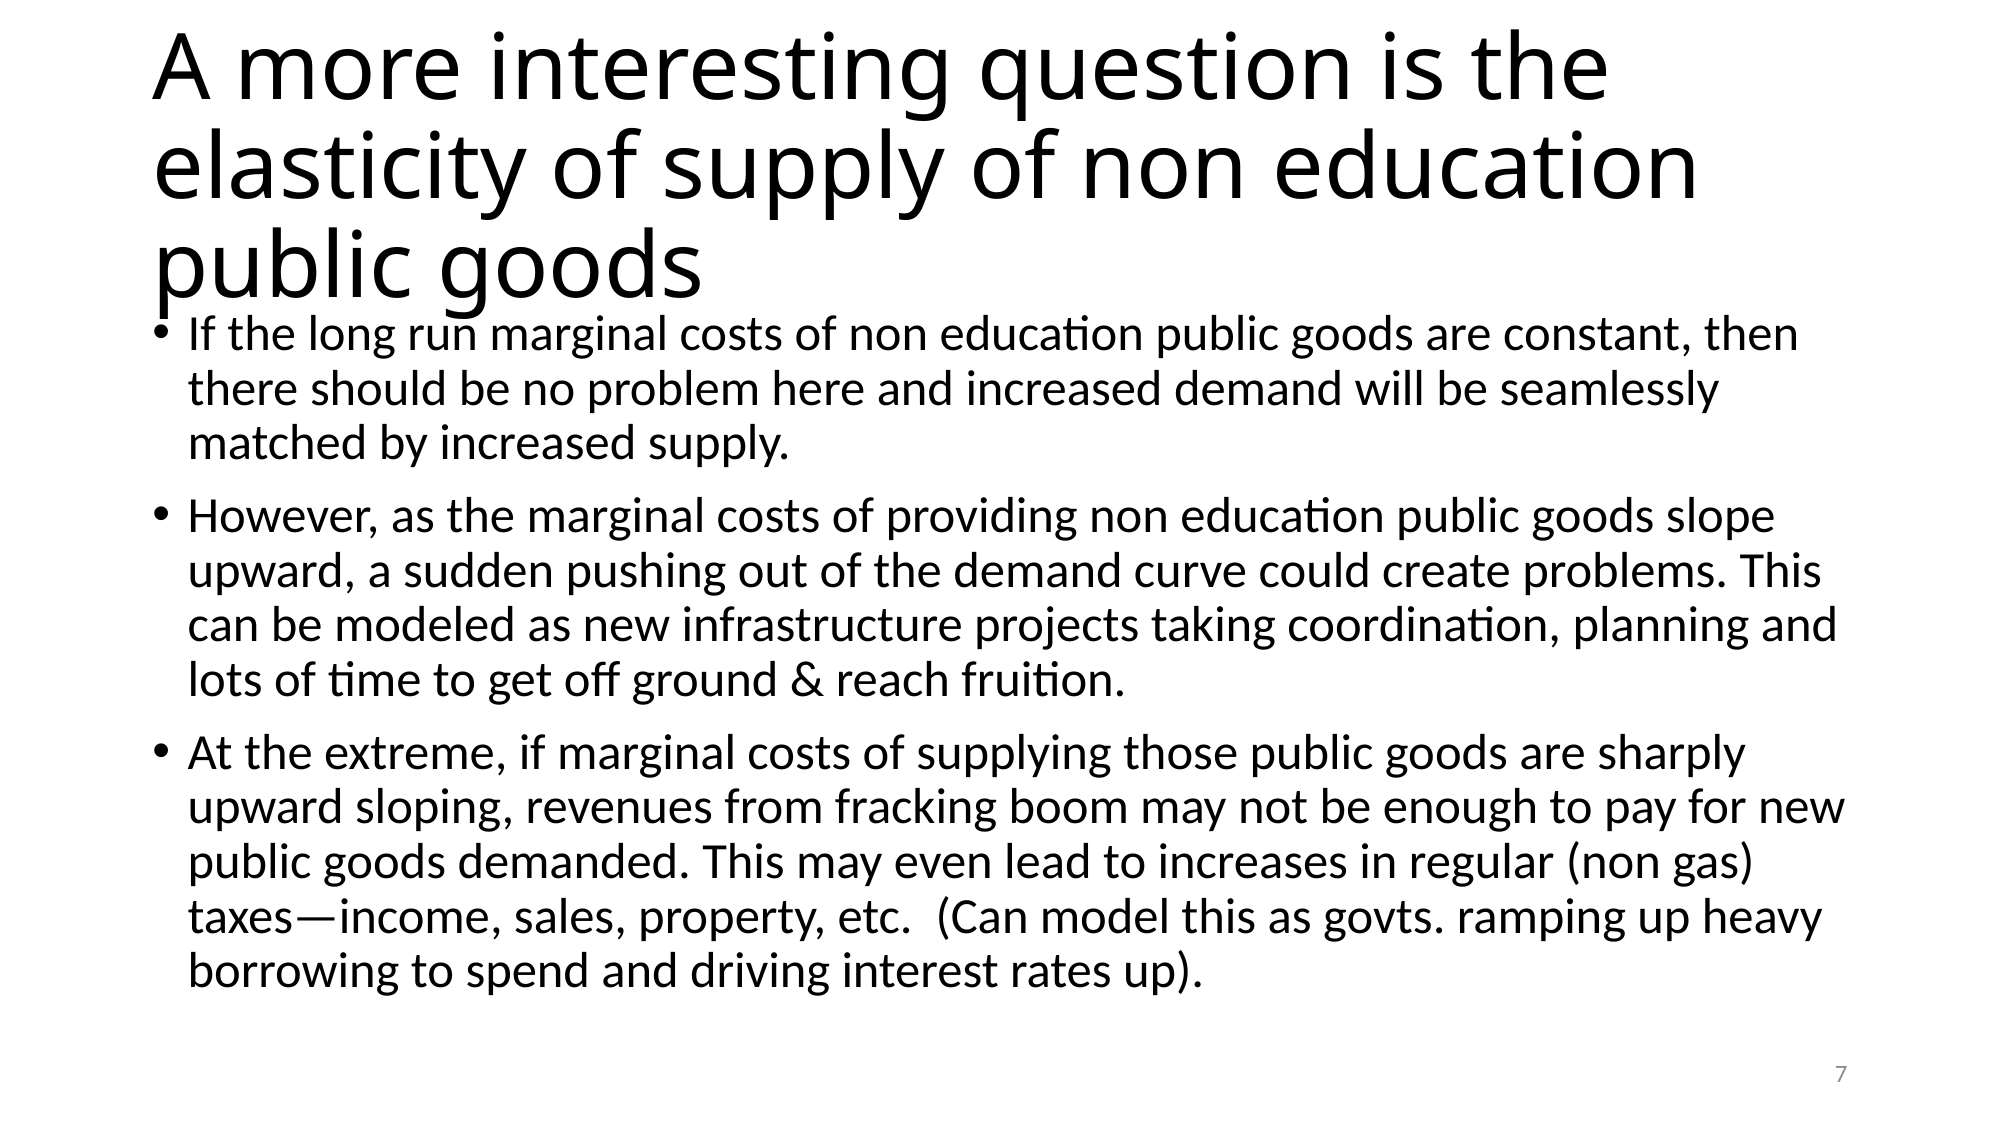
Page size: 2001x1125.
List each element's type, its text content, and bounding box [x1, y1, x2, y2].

slide_number 7 [1412, 1042, 1863, 1103]
list If the long run marginal costs of non education public goods are constant, then there should be no problem here and increased demand will be seamlessly matched by increased supply. However, as the marginal costs of providing non education public goods slope upward, a sudden pushing out of the demand curve could create problems. This can be modeled as new infrastructure projects taking coordination, planning and lots of time to get off ground & reach fruition. At the extreme, if marginal costs of supplying those public goods are sharply upward sloping, revenues from fracking boom may not be enough to pay for new public goods demanded. This may even lead to increases in regular (non gas) taxes—income, sales, property, etc. (Can model this as govts. ramping up heavy borrowing to spend and driving interest rates up). [137, 299, 1863, 1014]
title A more interesting question is the elasticity of supply of non education public goods [137, 59, 1863, 278]
